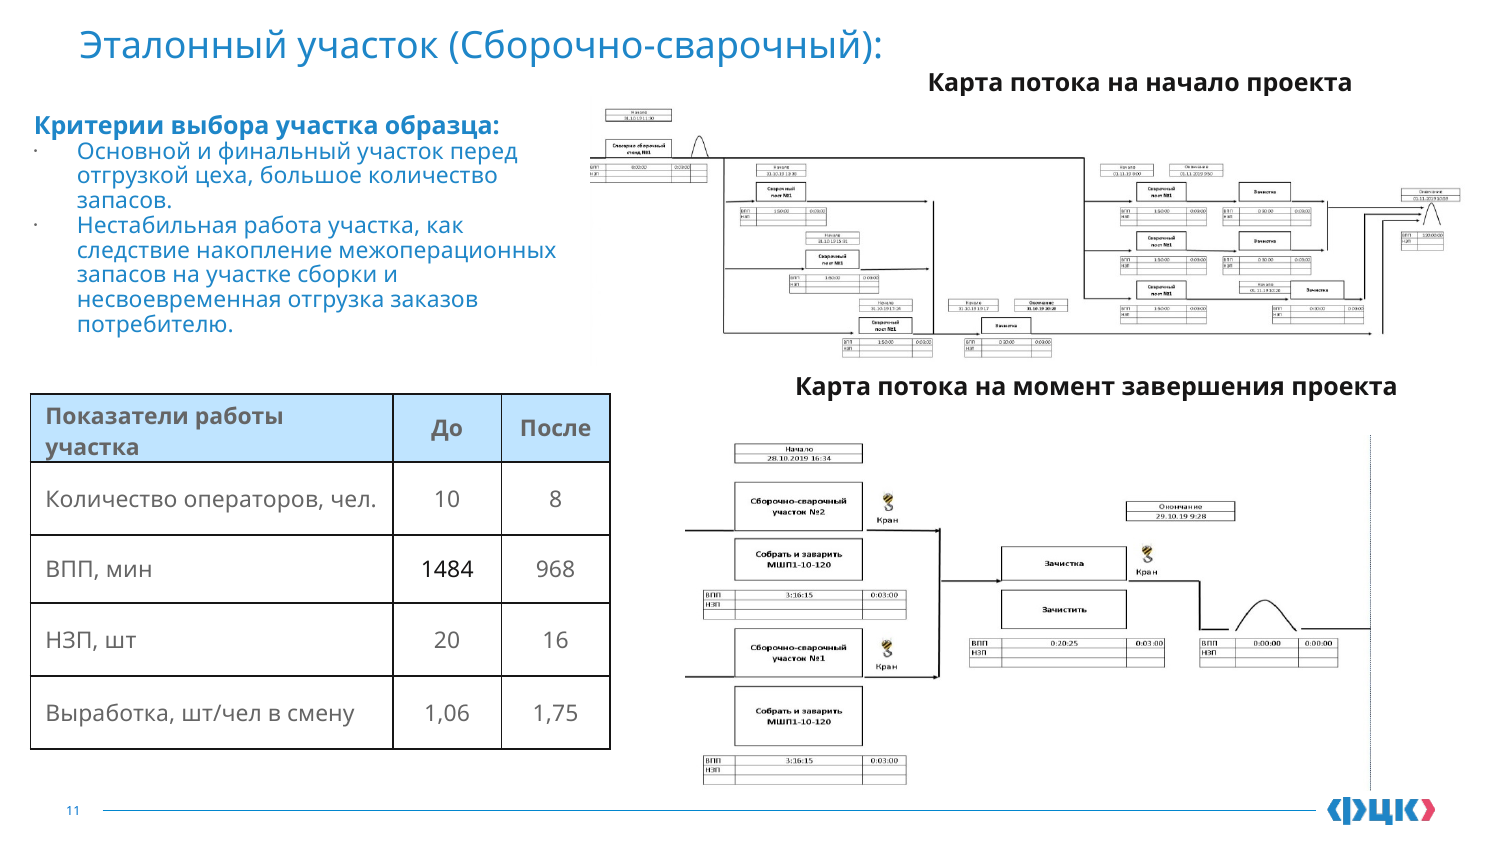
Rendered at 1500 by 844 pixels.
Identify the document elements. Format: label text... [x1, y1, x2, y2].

table_header После [502, 395, 609, 461]
table_cell Выработка, шт/чел в смену [31, 677, 392, 748]
table_cell Количество операторов, чел. [31, 463, 392, 534]
table_cell 8 [502, 463, 609, 534]
text_box Критерии выбора участка образца: Основной и финальный участок перед отгрузкой цеха, большое количество запасов. Нестабильная работа участка, как следствие накопление межоперационных запасов на участке сборки и несвоевременная отгрузка заказов потребителю. [17, 105, 582, 344]
table_header До [394, 395, 501, 461]
text_box Карта потока на начало проекта [912, 58, 1371, 96]
table_cell НЗП, шт [31, 604, 392, 675]
table_cell 968 [502, 536, 609, 602]
table_cell 20 [394, 604, 501, 675]
table_cell ВПП, мин [31, 536, 392, 602]
table_cell 10 [394, 463, 501, 534]
table_cell 1,75 [502, 677, 609, 748]
text_box Эталонный участок (Сборочно-сварочный): [64, 18, 1433, 90]
table_cell 1484 [394, 536, 501, 602]
picture [590, 96, 1465, 367]
picture [1327, 797, 1435, 825]
table_cell 1,06 [394, 677, 501, 748]
text_box Карта потока на момент завершения проекта [780, 363, 1500, 408]
picture [685, 435, 1371, 791]
table_cell 16 [502, 604, 609, 675]
table_header Показатели работы участка [31, 395, 392, 461]
